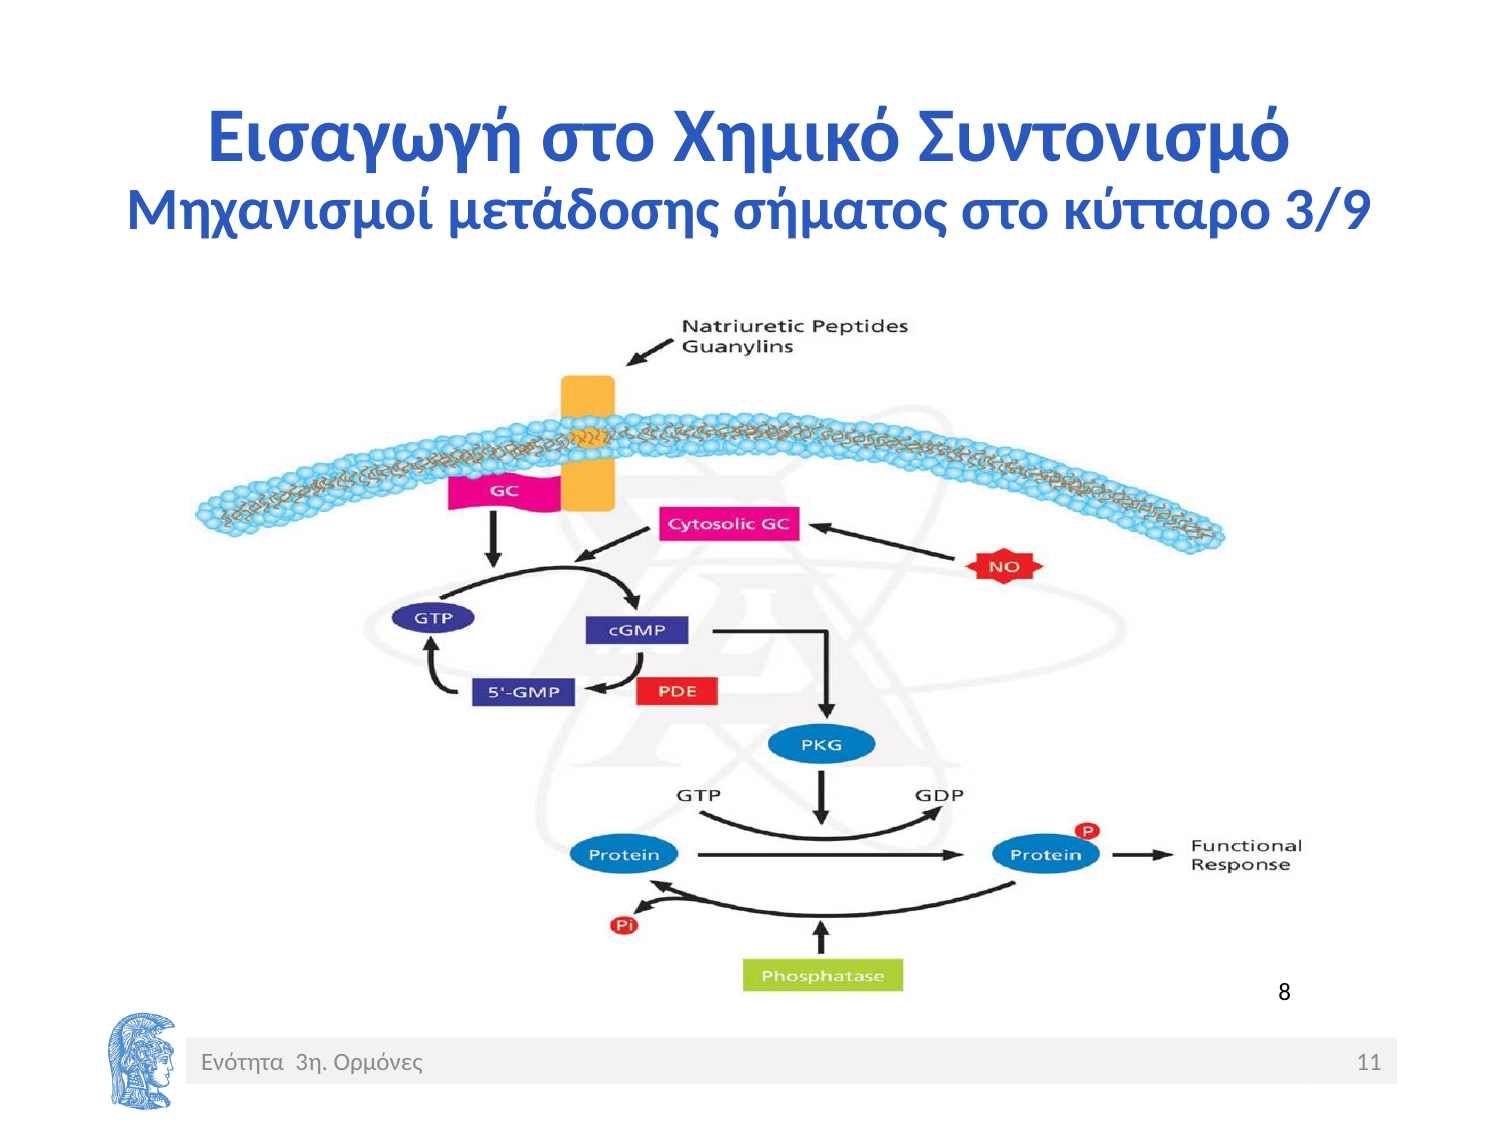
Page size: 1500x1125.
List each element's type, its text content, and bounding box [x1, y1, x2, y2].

slide_number 11 [1306, 1037, 1397, 1084]
title Εισαγωγή στο Χημικό Συντονισμό Μηχανισμοί μετάδοσης σήματος στο κύτταρο 3/9 [103, 59, 1397, 278]
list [172, 299, 1328, 1014]
footer Ενότητα 3η. Ορμόνες [186, 1037, 1306, 1084]
picture [103, 1011, 186, 1114]
